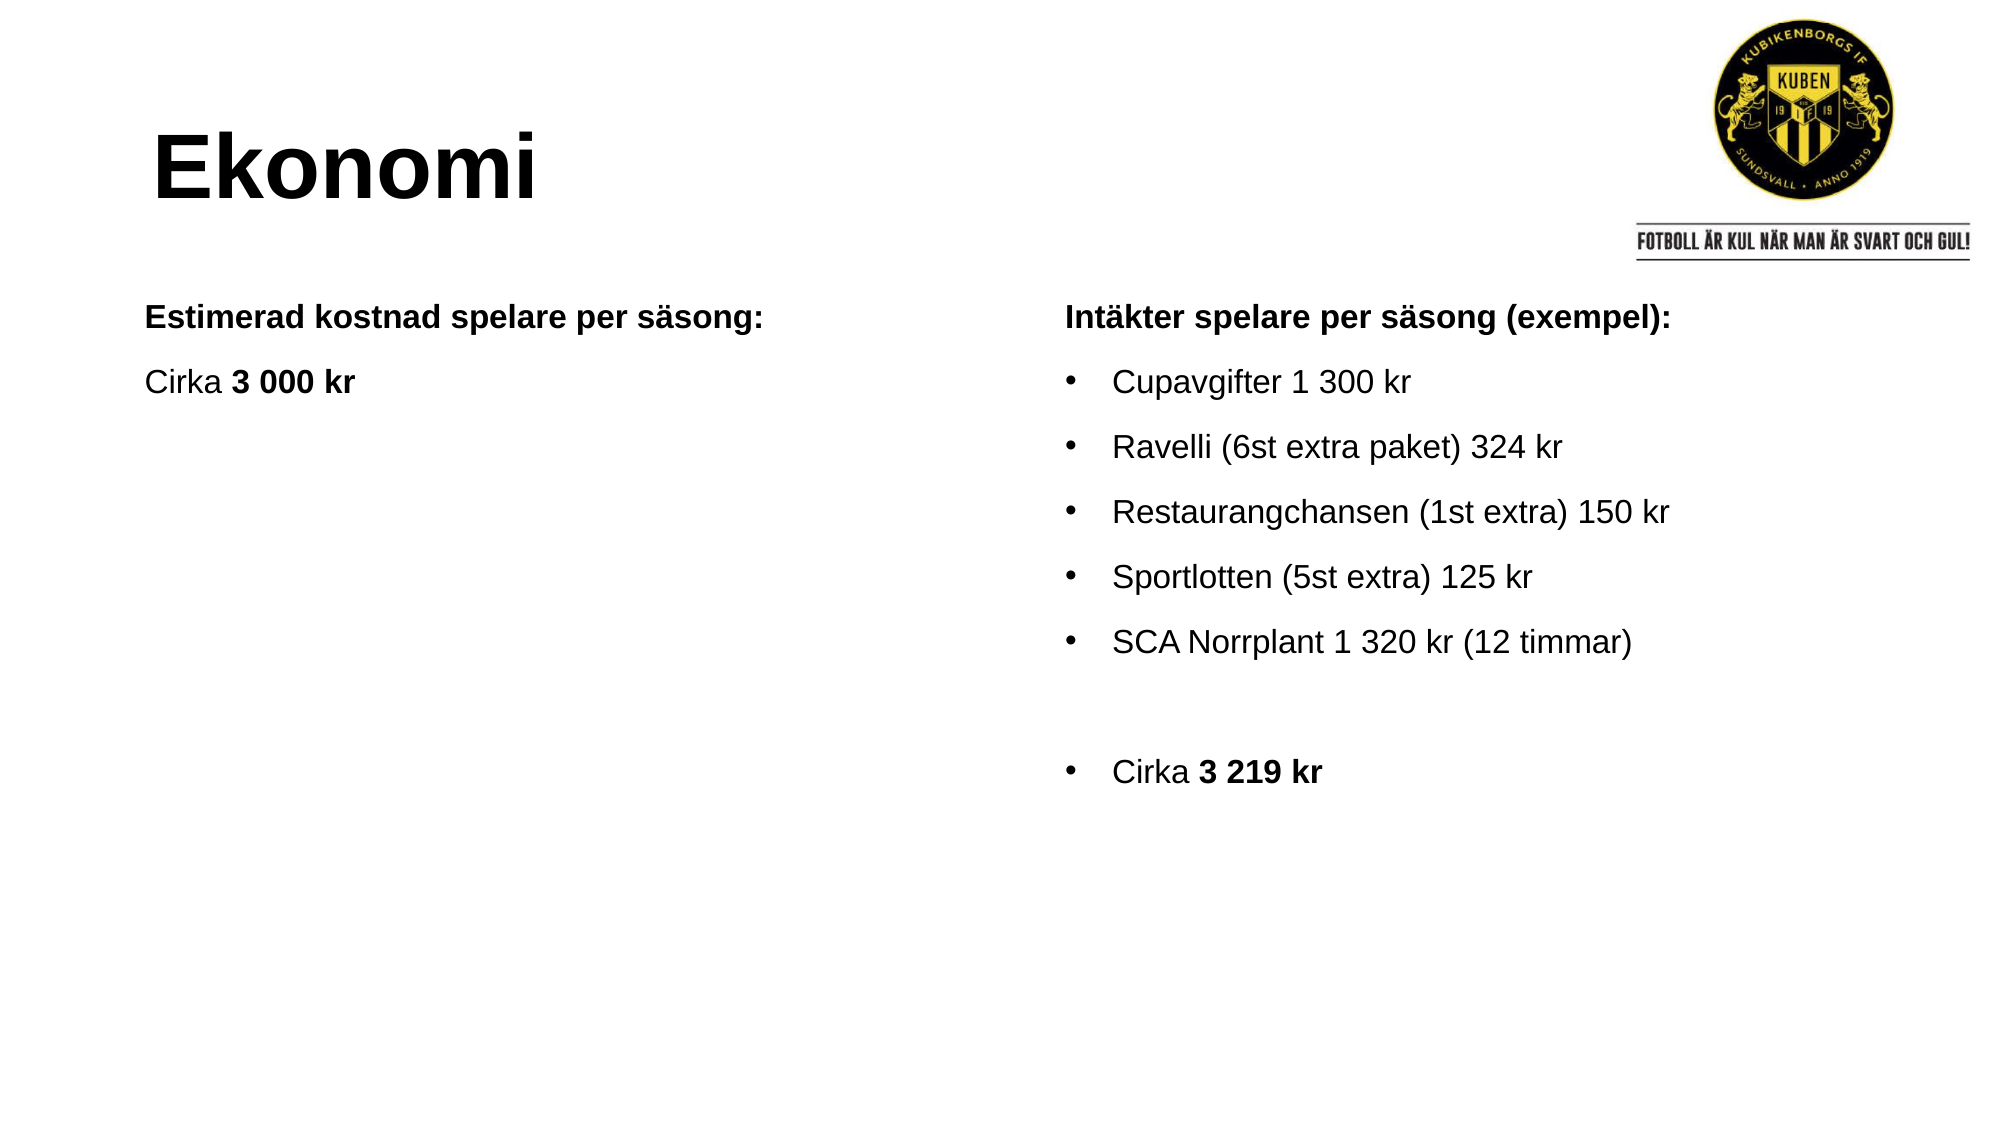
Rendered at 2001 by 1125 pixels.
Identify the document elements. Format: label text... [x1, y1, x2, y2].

text_box Intäkter spelare per säsong (exempel): Cupavgifter 1 300 kr Ravelli (6st extra paket) 324 kr Restaurangchansen (1st extra) 150 kr Sportlotten (5st extra) 125 kr SCA Norrplant 1 320 kr (12 timmar) Cirka 3 219 kr [1050, 288, 1854, 798]
title Ekonomi [137, 59, 1607, 278]
text_box Estimerad kostnad spelare per säsong: Cirka 3 000 kr [129, 288, 950, 408]
picture [1607, 0, 2000, 279]
